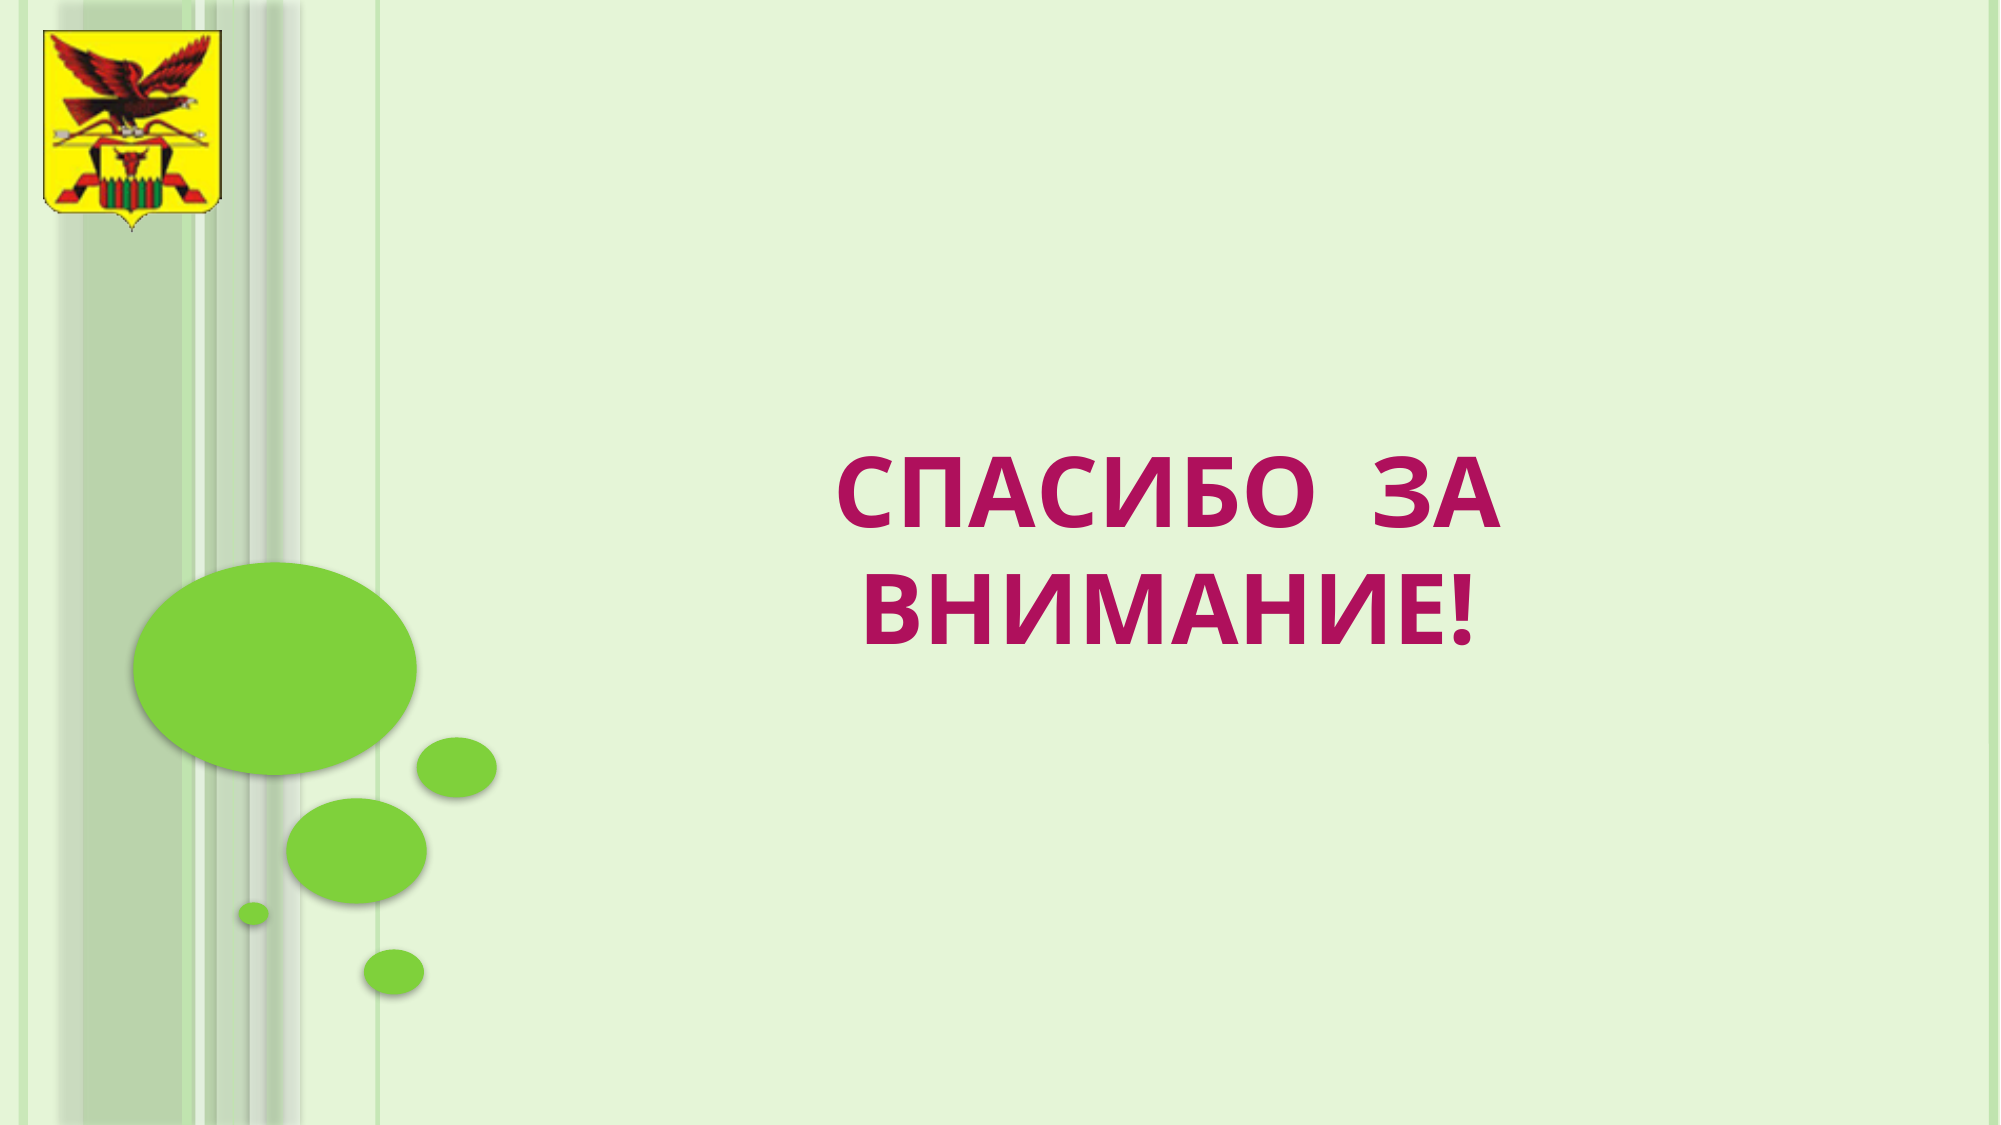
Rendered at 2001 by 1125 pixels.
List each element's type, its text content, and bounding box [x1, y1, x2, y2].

picture [42, 30, 222, 235]
title Спасибо за внимание! [671, 421, 1664, 672]
